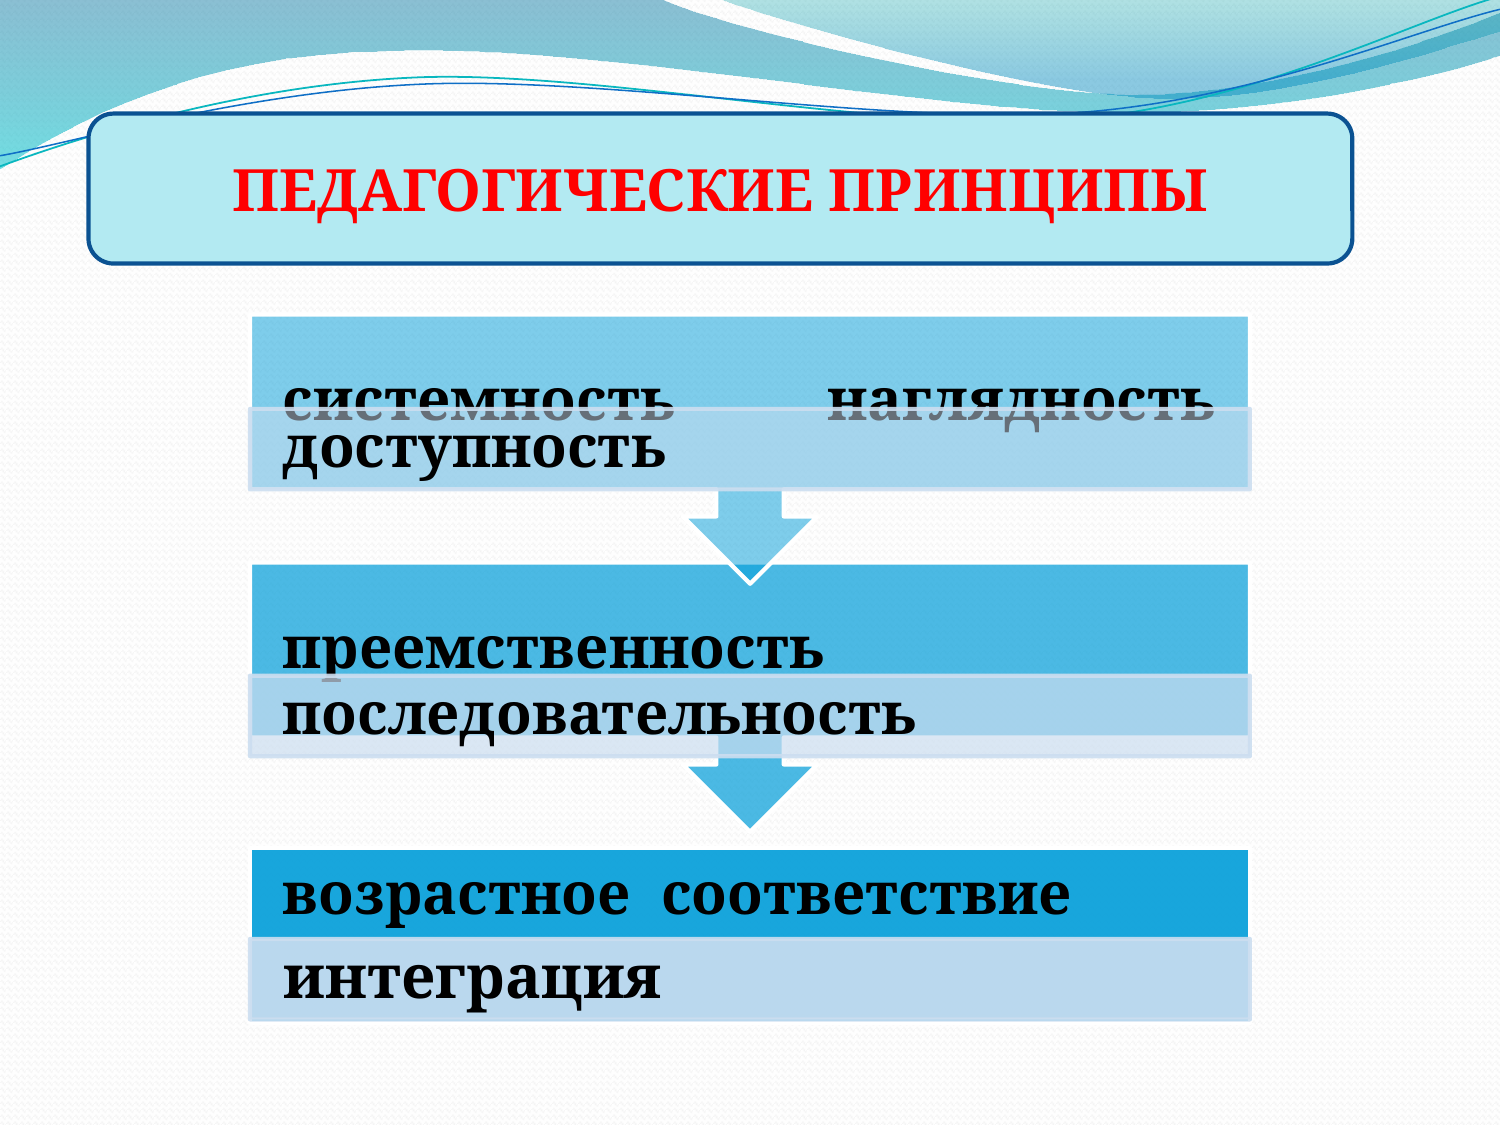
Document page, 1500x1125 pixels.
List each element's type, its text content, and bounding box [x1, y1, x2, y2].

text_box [249, 314, 1251, 1024]
text_box ПЕДАГОГИЧЕСКИЕ ПРИНЦИПЫ [86, 111, 1355, 266]
